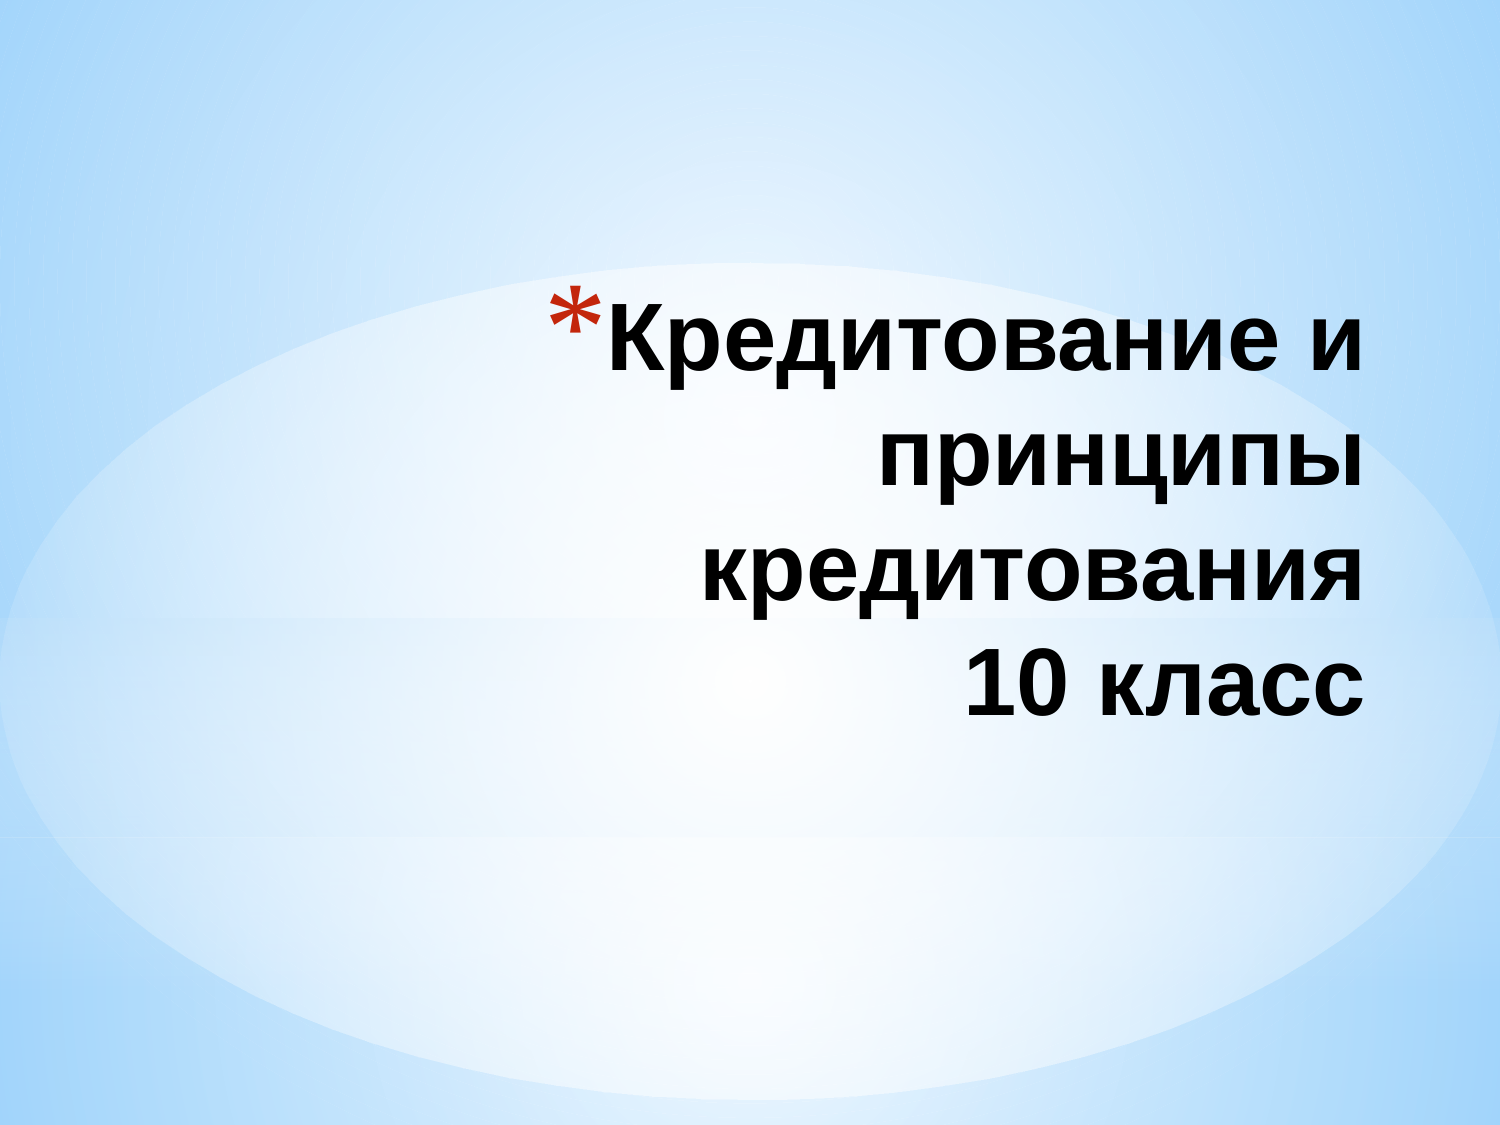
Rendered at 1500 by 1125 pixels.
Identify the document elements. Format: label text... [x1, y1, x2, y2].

title Кредитование и принципы кредитования 10 класс [312, 267, 1382, 715]
